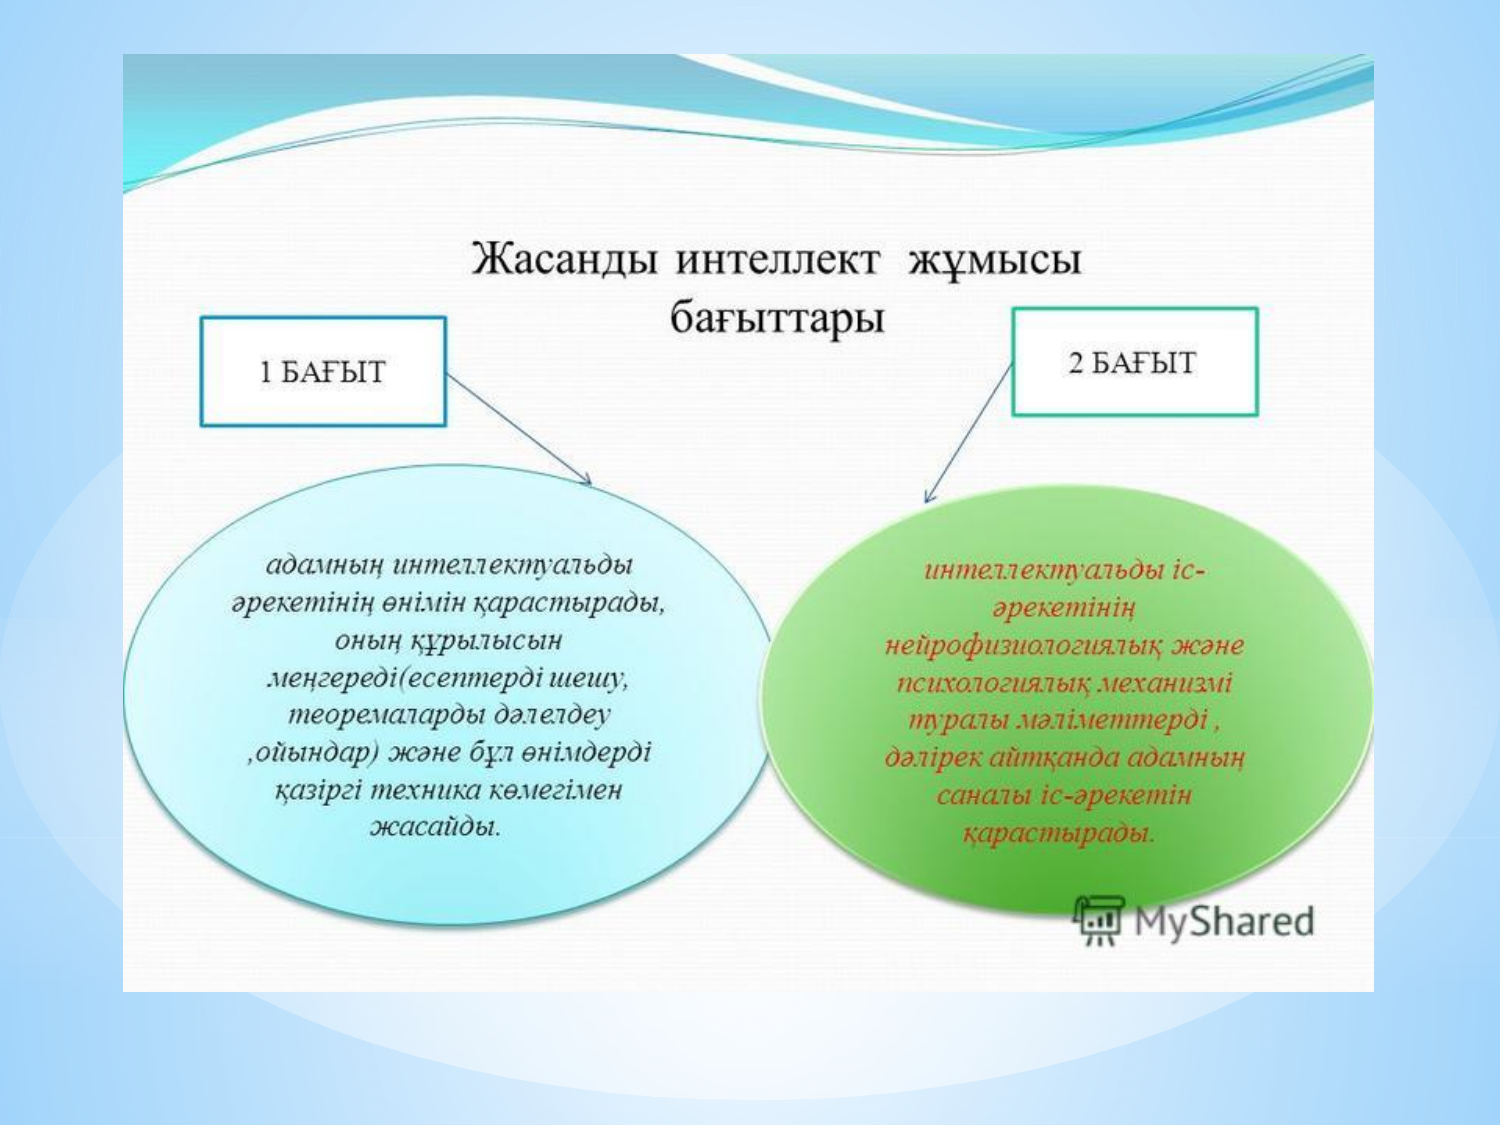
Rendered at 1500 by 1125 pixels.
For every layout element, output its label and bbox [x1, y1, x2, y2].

picture [123, 54, 1375, 993]
